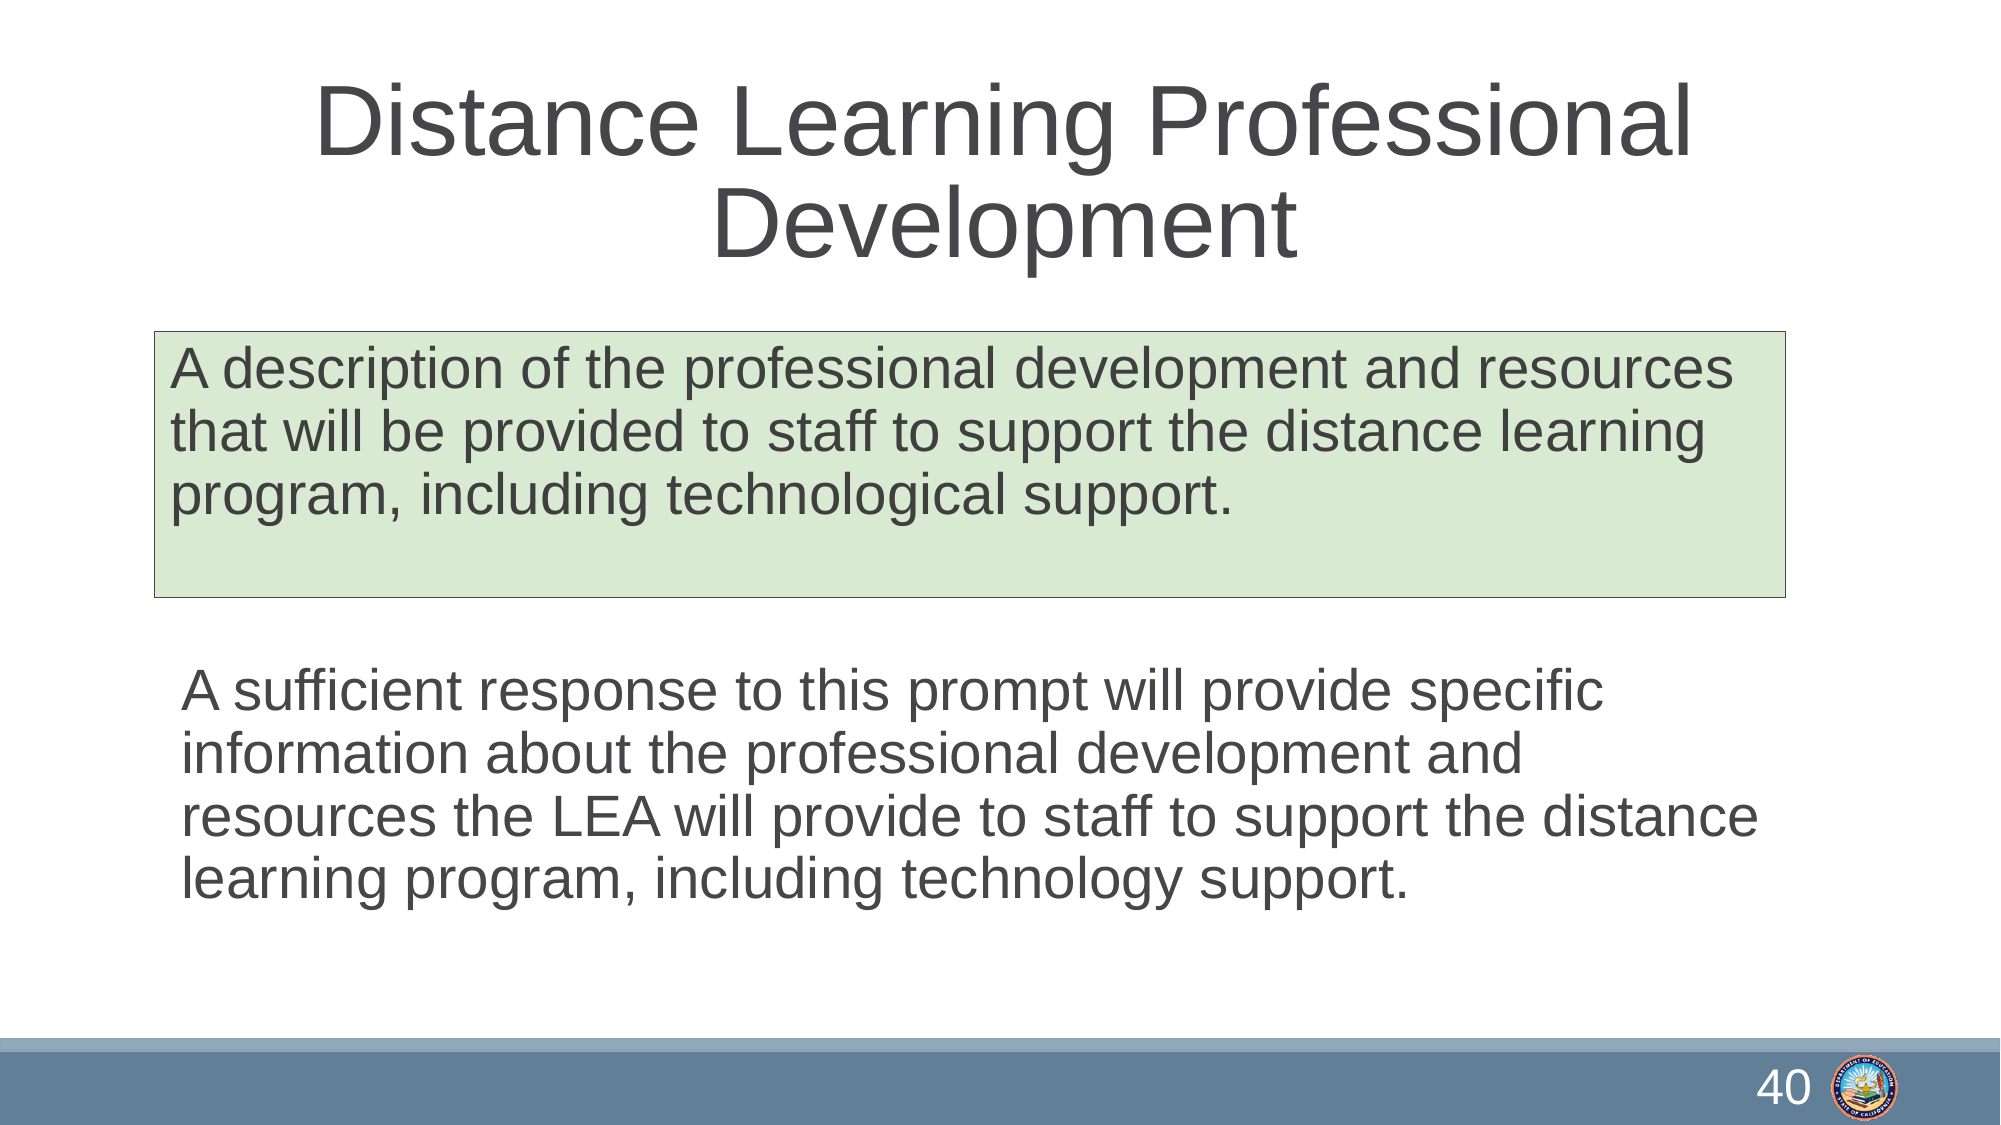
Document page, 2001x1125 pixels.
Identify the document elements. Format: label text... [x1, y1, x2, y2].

title Distance Learning Professional Development [180, 47, 1830, 285]
picture [1831, 1055, 1899, 1122]
list A sufficient response to this prompt will provide specific information about the professional development and resources the LEA will provide to staff to support the distance learning program, including technology support. [154, 652, 1786, 1015]
list A description of the professional development and resources that will be provided to staff to support the distance learning program, including technological support. [154, 331, 1786, 598]
slide_number 40 [1611, 1054, 1827, 1115]
